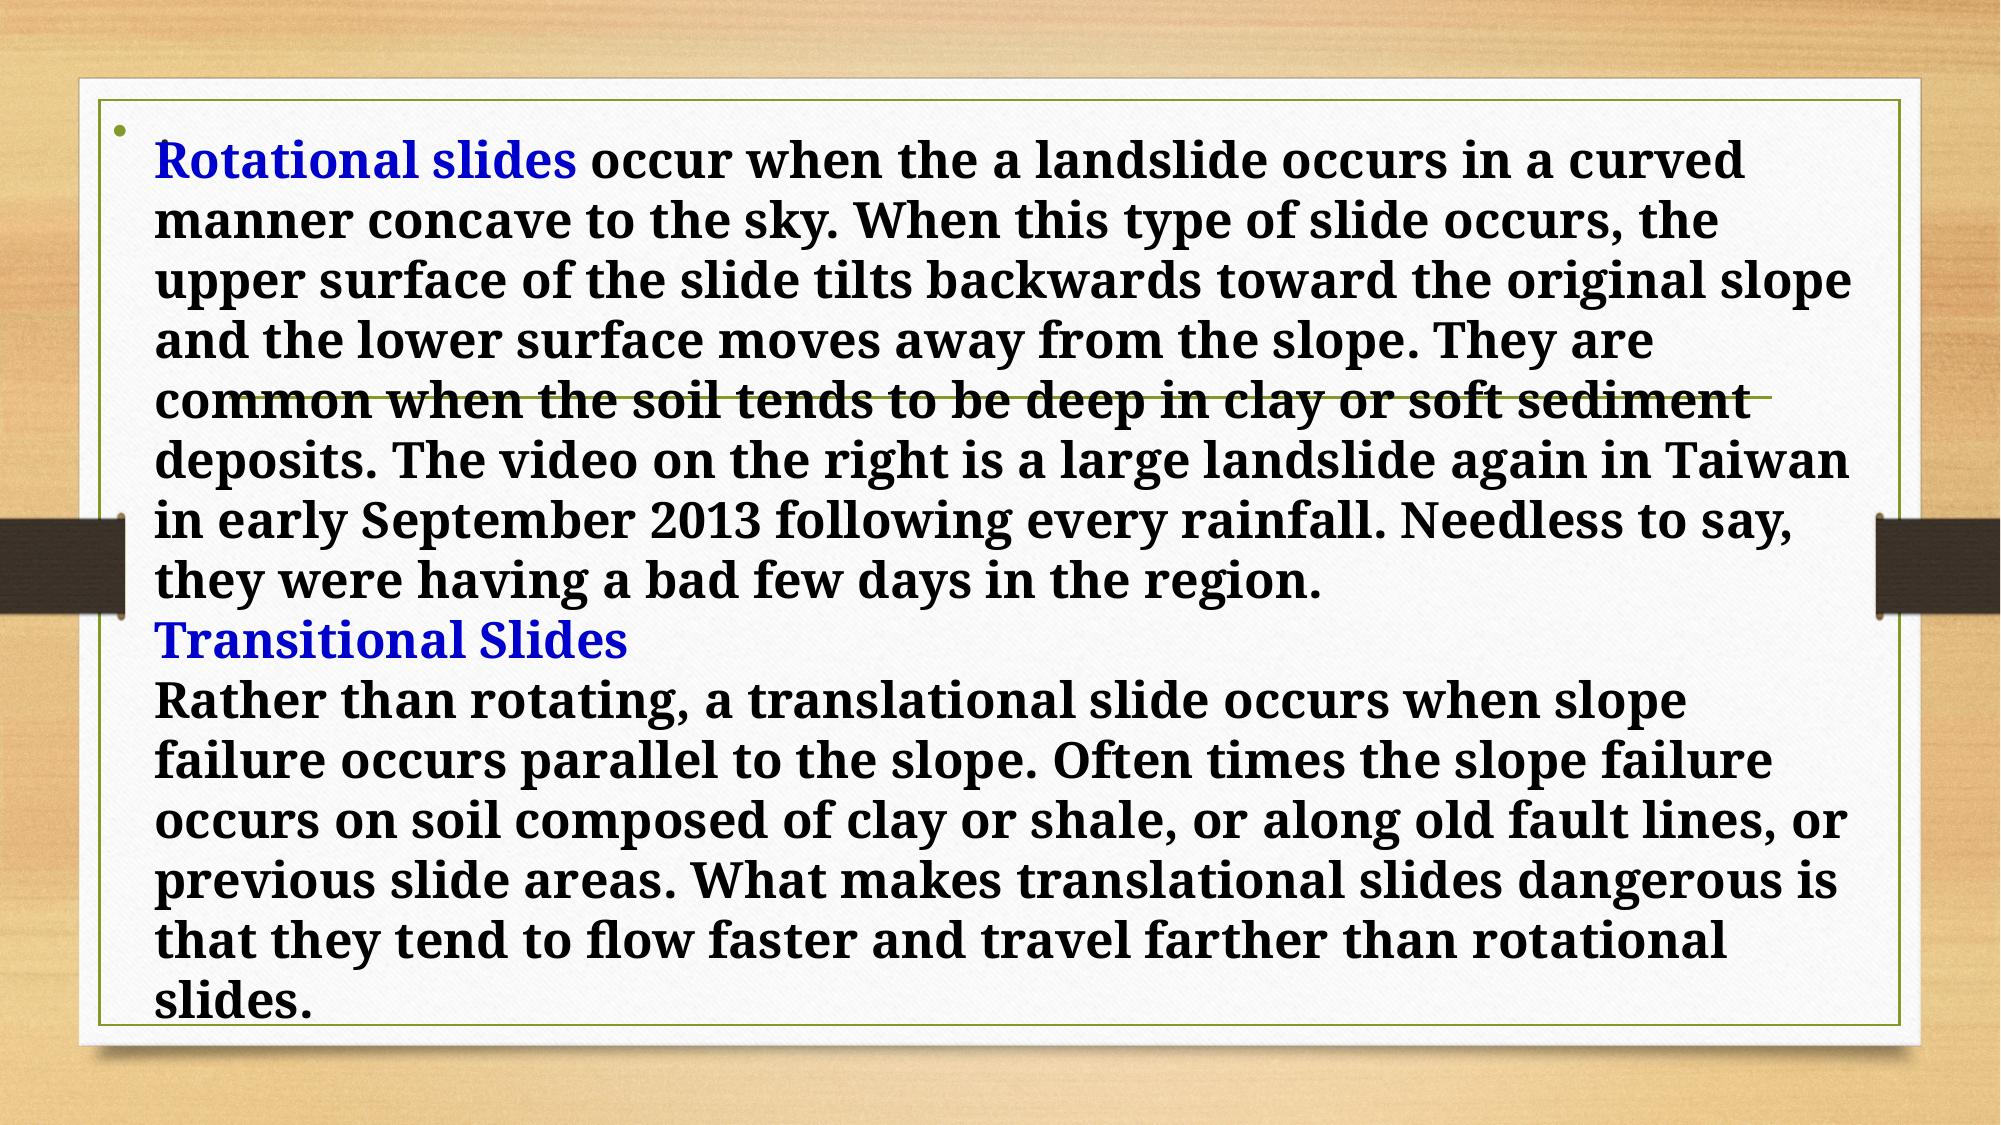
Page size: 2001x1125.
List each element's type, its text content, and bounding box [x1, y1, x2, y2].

picture [0, 0, 2001, 1125]
list . [97, 100, 987, 963]
text_box Rotational slides occur when the a landslide occurs in a curved manner concave to the sky. When this type of slide occurs, the upper surface of the slide tilts backwards toward the original slope and the lower surface moves away from the slope. They are common when the soil tends to be deep in clay or soft sediment deposits. The video on the right is a large landslide again in Taiwan in early September 2013 following every rainfall. Needless to say, they were having a bad few days in the region. Transitional Slides Rather than rotating, a translational slide occurs when slope failure occurs parallel to the slope. Often times the slope failure occurs on soil composed of clay or shale, or along old fault lines, or previous slide areas. What makes translational slides dangerous is that they tend to flow faster and travel farther than rotational slides. [139, 121, 1871, 1036]
